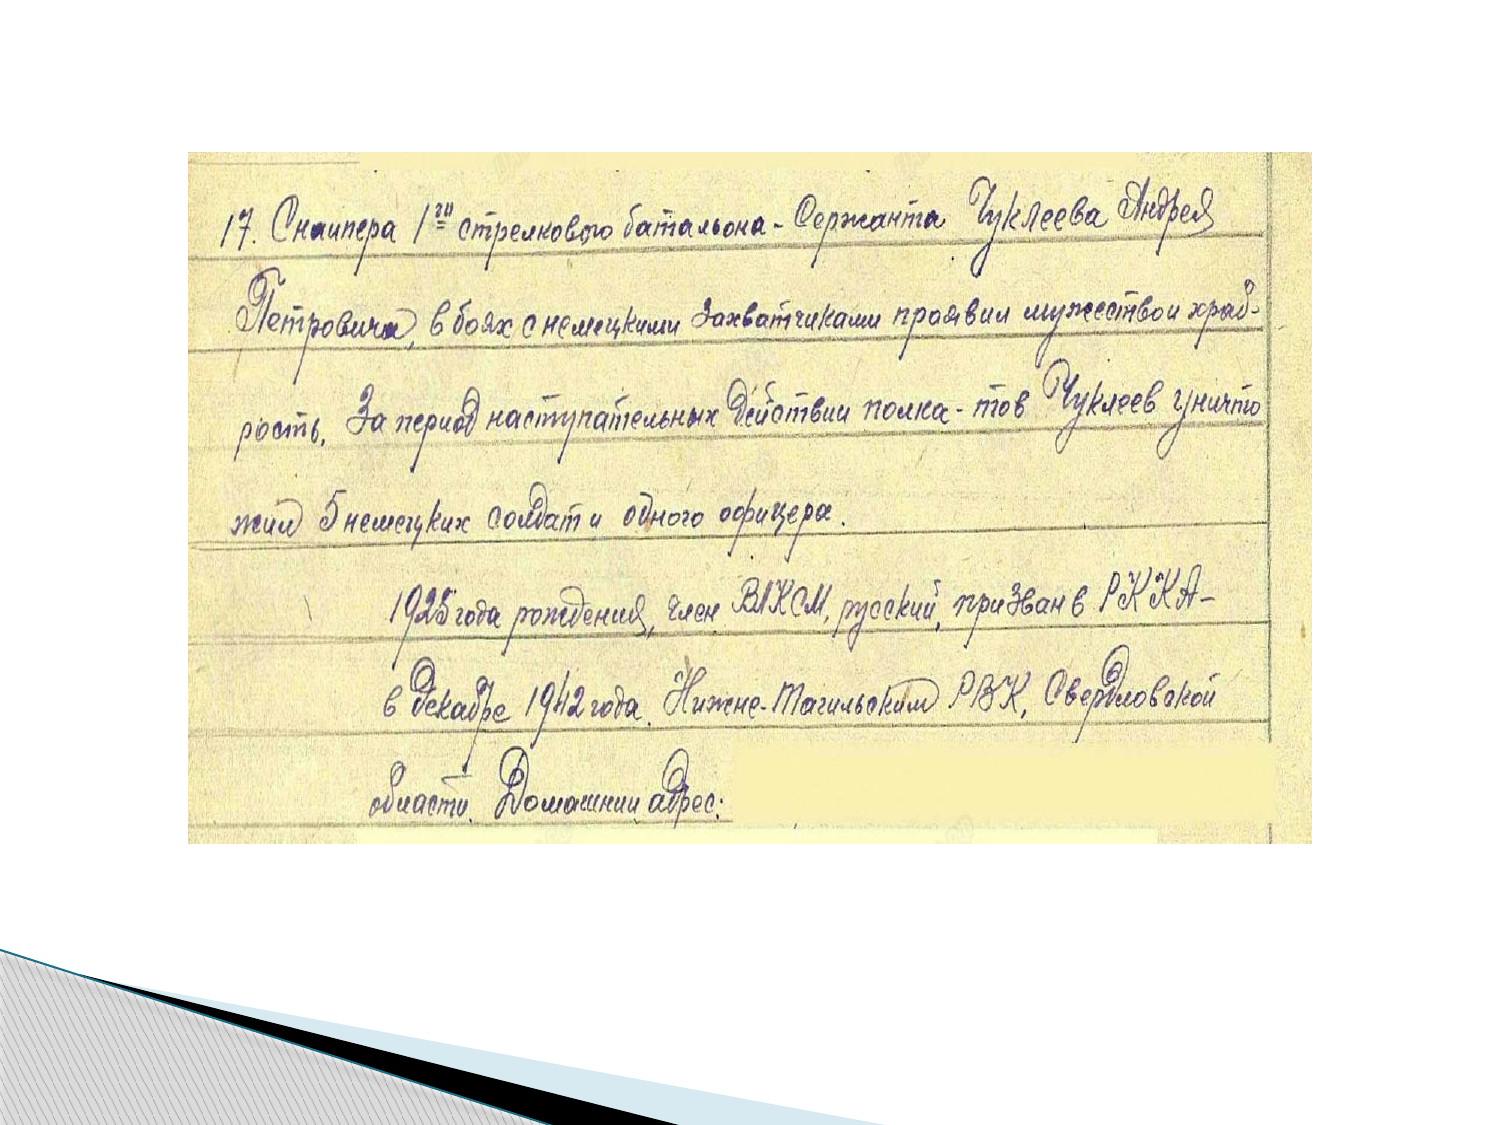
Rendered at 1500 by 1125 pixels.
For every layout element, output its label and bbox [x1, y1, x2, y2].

list [188, 152, 1312, 845]
